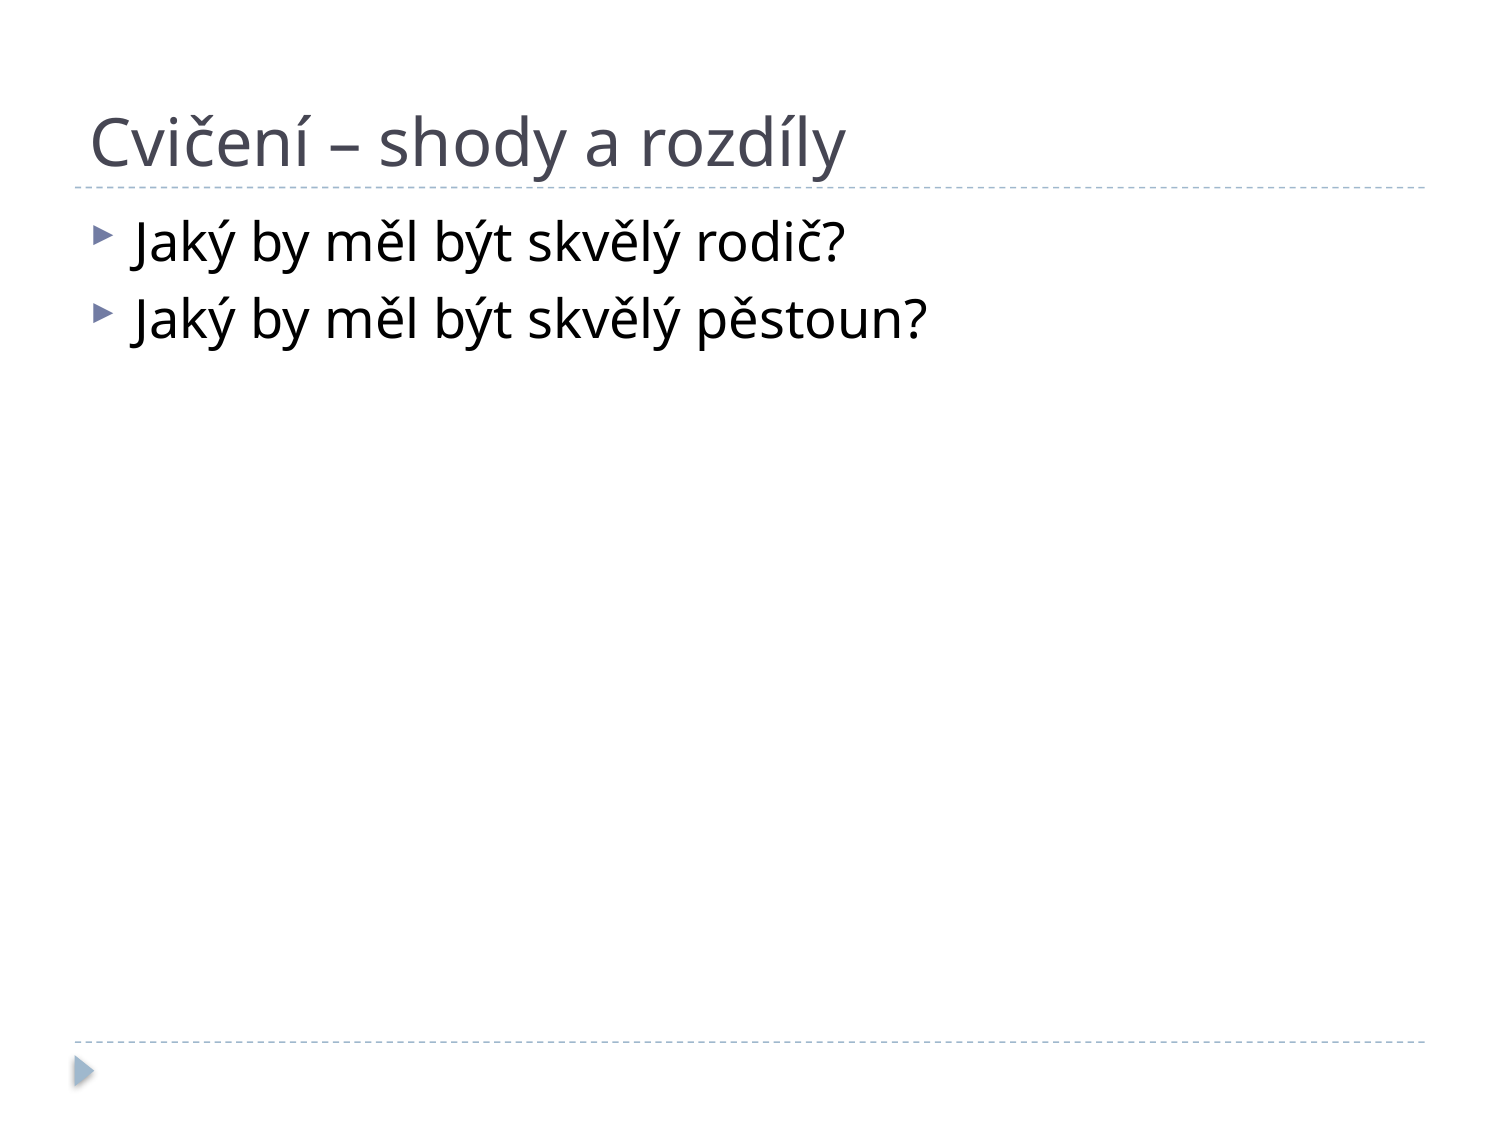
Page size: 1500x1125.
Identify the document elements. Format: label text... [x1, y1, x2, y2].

title Cvičení – shody a rozdíly [75, 24, 1425, 188]
list Jaký by měl být skvělý rodič? Jaký by měl být skvělý pěstoun? [75, 200, 1425, 1010]
